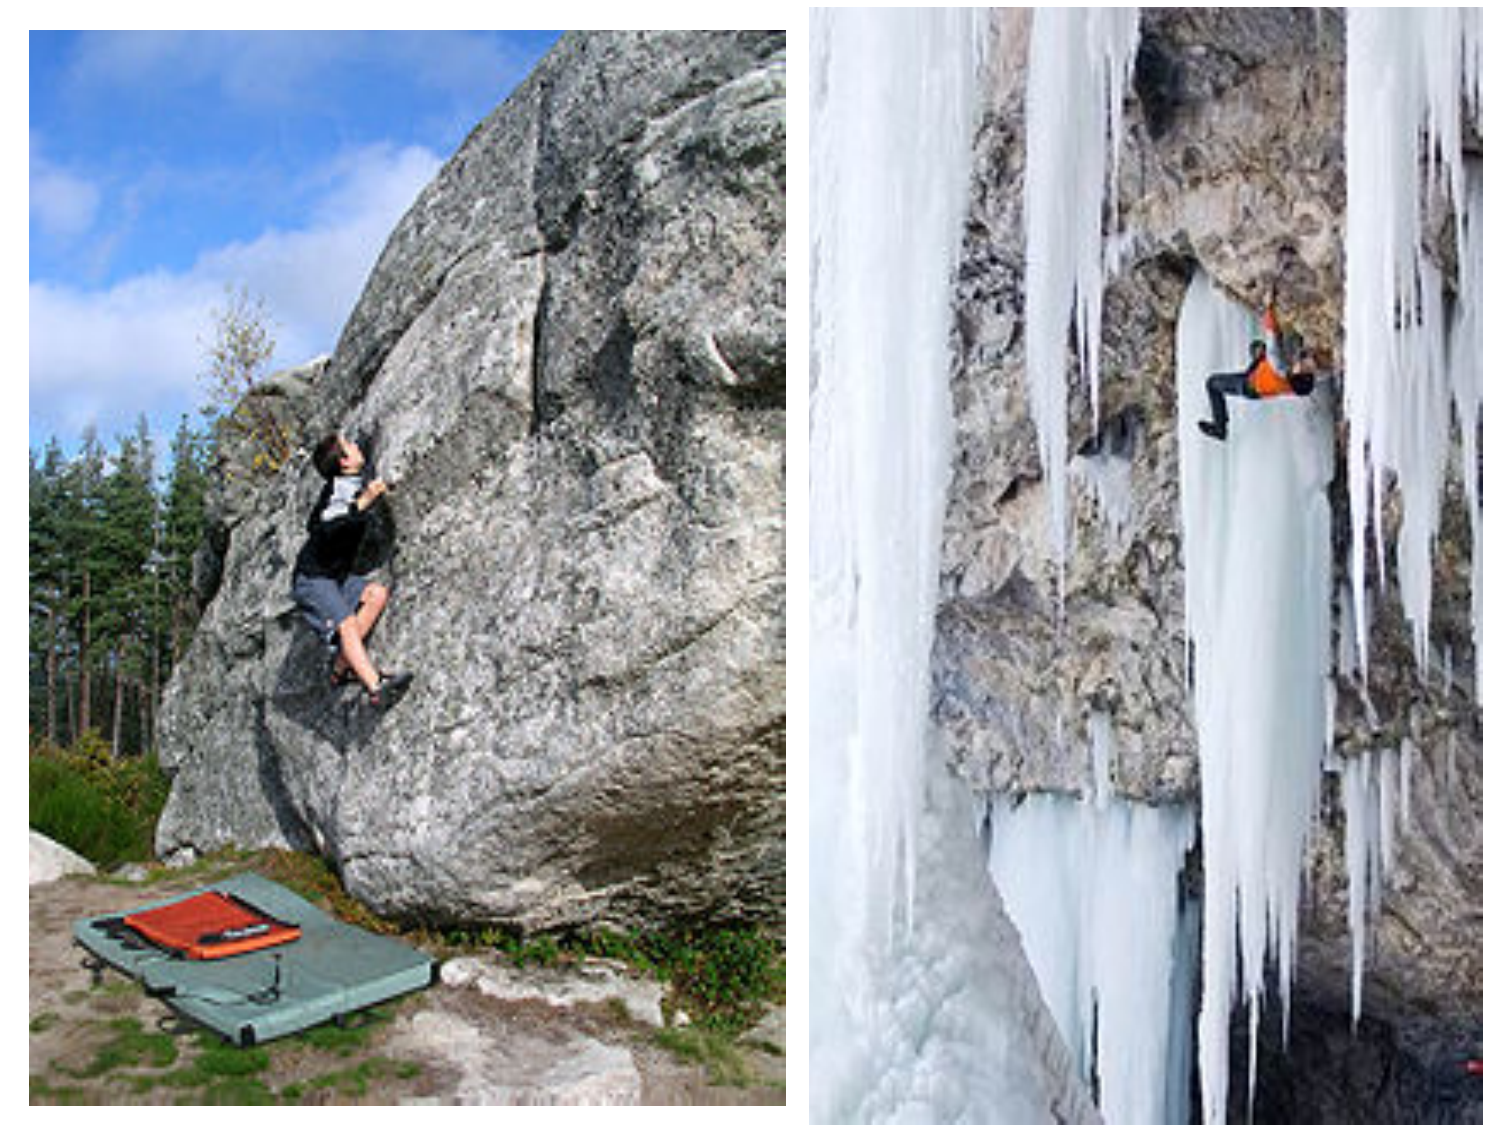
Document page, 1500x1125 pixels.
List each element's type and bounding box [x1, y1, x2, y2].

picture [29, 30, 786, 1107]
list [808, 6, 1483, 1125]
